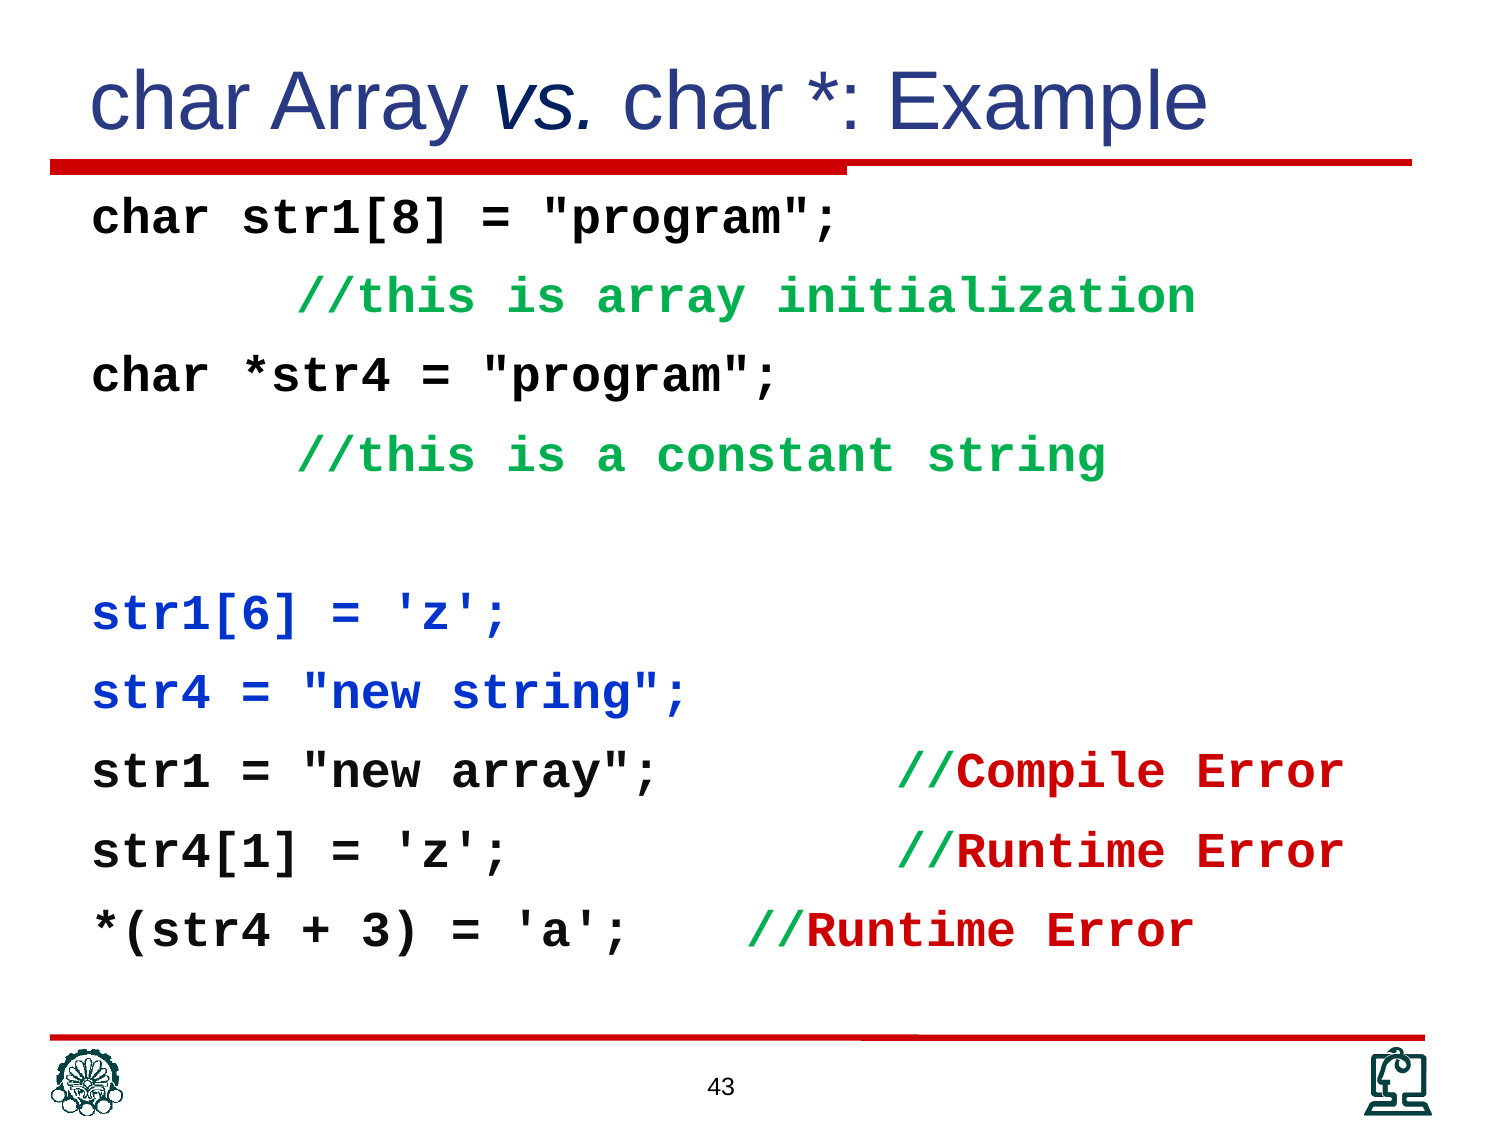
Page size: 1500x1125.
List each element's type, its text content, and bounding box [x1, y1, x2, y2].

text_box 43 [650, 1062, 750, 1103]
picture [50, 1047, 125, 1118]
text_box char Array vs. char *: Example [74, 24, 1425, 155]
text_box char str1[8] = "program"; //this is array initialization char *str4 = "program"; //this is a constant string str1[6] = 'z'; str4 = "new string"; str1 = "new array"; //Compile Error str4[1] = 'z'; //Runtime Error *(str4 + 3) = 'a'; //Runtime Error [75, 187, 1463, 1043]
picture [1362, 1045, 1438, 1119]
